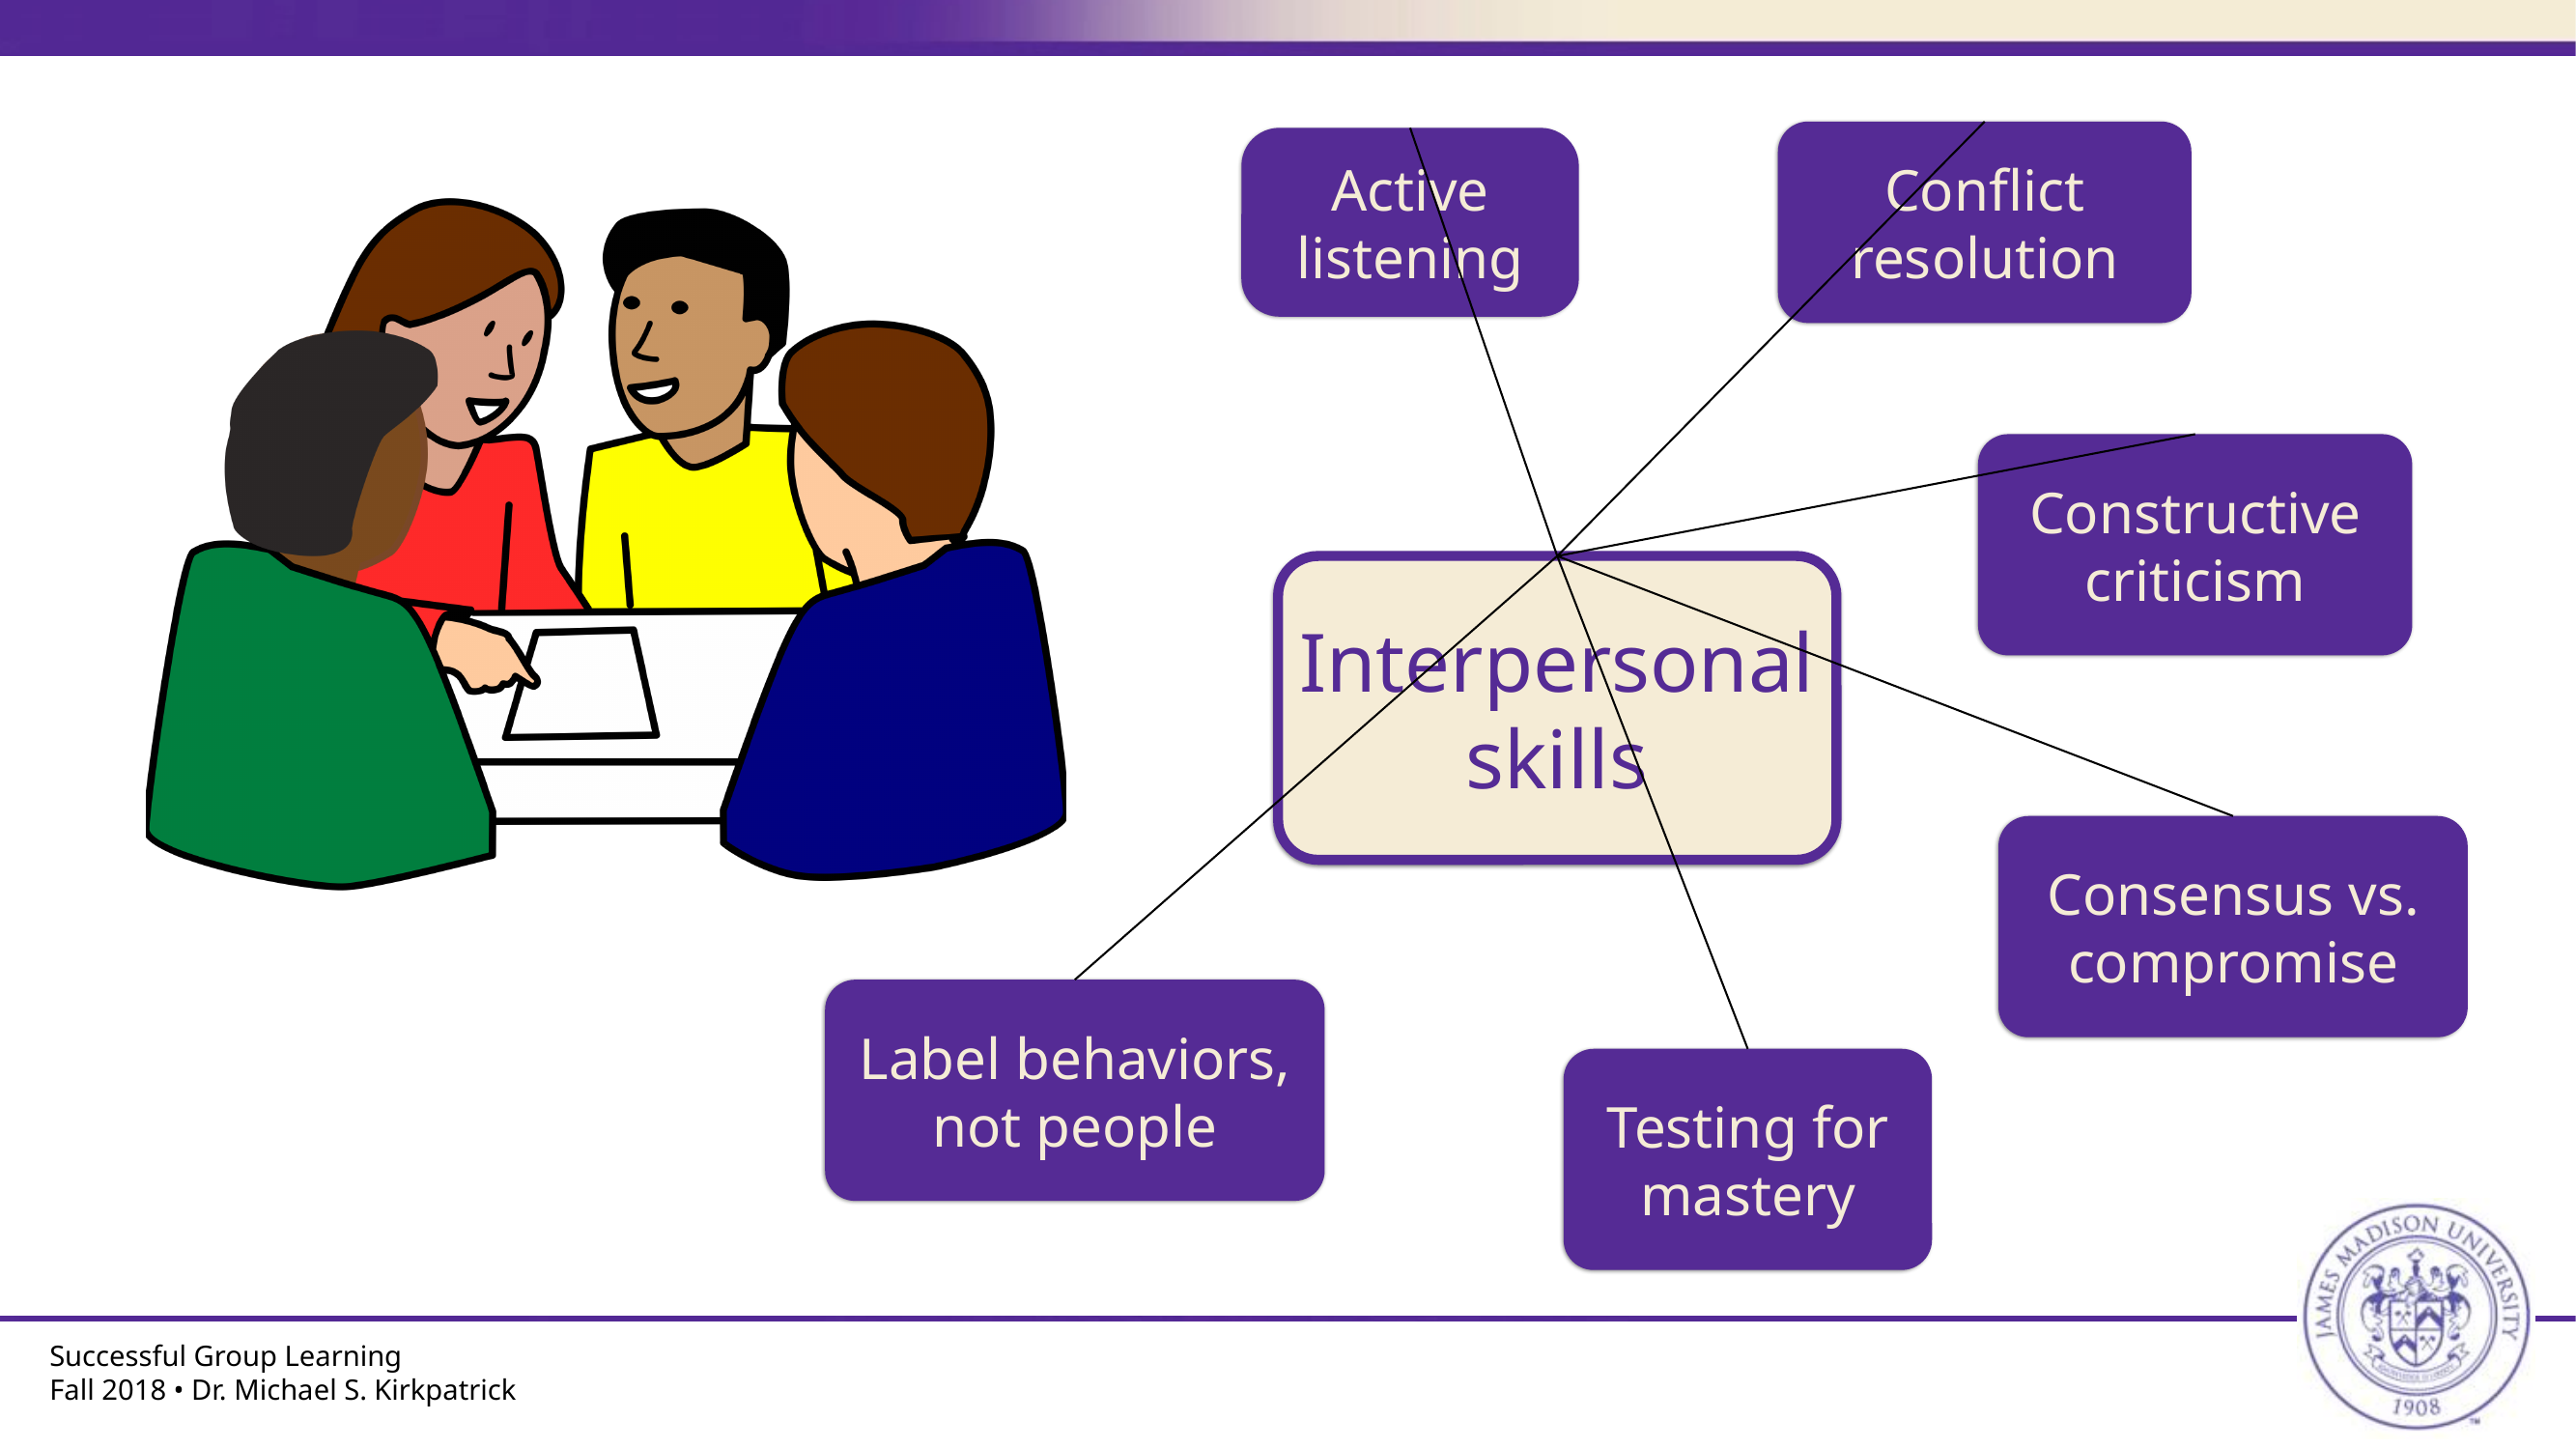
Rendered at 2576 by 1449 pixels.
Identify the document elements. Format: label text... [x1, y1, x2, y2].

text_box Active listening [1412, 128, 1579, 218]
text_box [1752, 707, 2234, 927]
text_box Active listening [1241, 128, 1439, 317]
picture [145, 198, 1067, 892]
picture [0, 0, 2576, 56]
text_box Testing for mastery [1563, 1048, 1933, 1270]
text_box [1556, 544, 2195, 709]
text_box Label behaviors, not people [825, 980, 1325, 1202]
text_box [1409, 221, 1554, 703]
text_box Constructive criticism [1989, 434, 2413, 656]
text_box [1556, 707, 1748, 1160]
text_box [1074, 707, 1558, 1091]
text_box Conflict resolution [1777, 121, 1983, 218]
text_box Conflict resolution [1892, 121, 2192, 324]
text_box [1556, 221, 1985, 541]
picture [0, 1198, 2576, 1439]
text_box Interpersonal skills [1278, 555, 1406, 703]
text_box Consensus vs. compromise [1998, 815, 2468, 1037]
